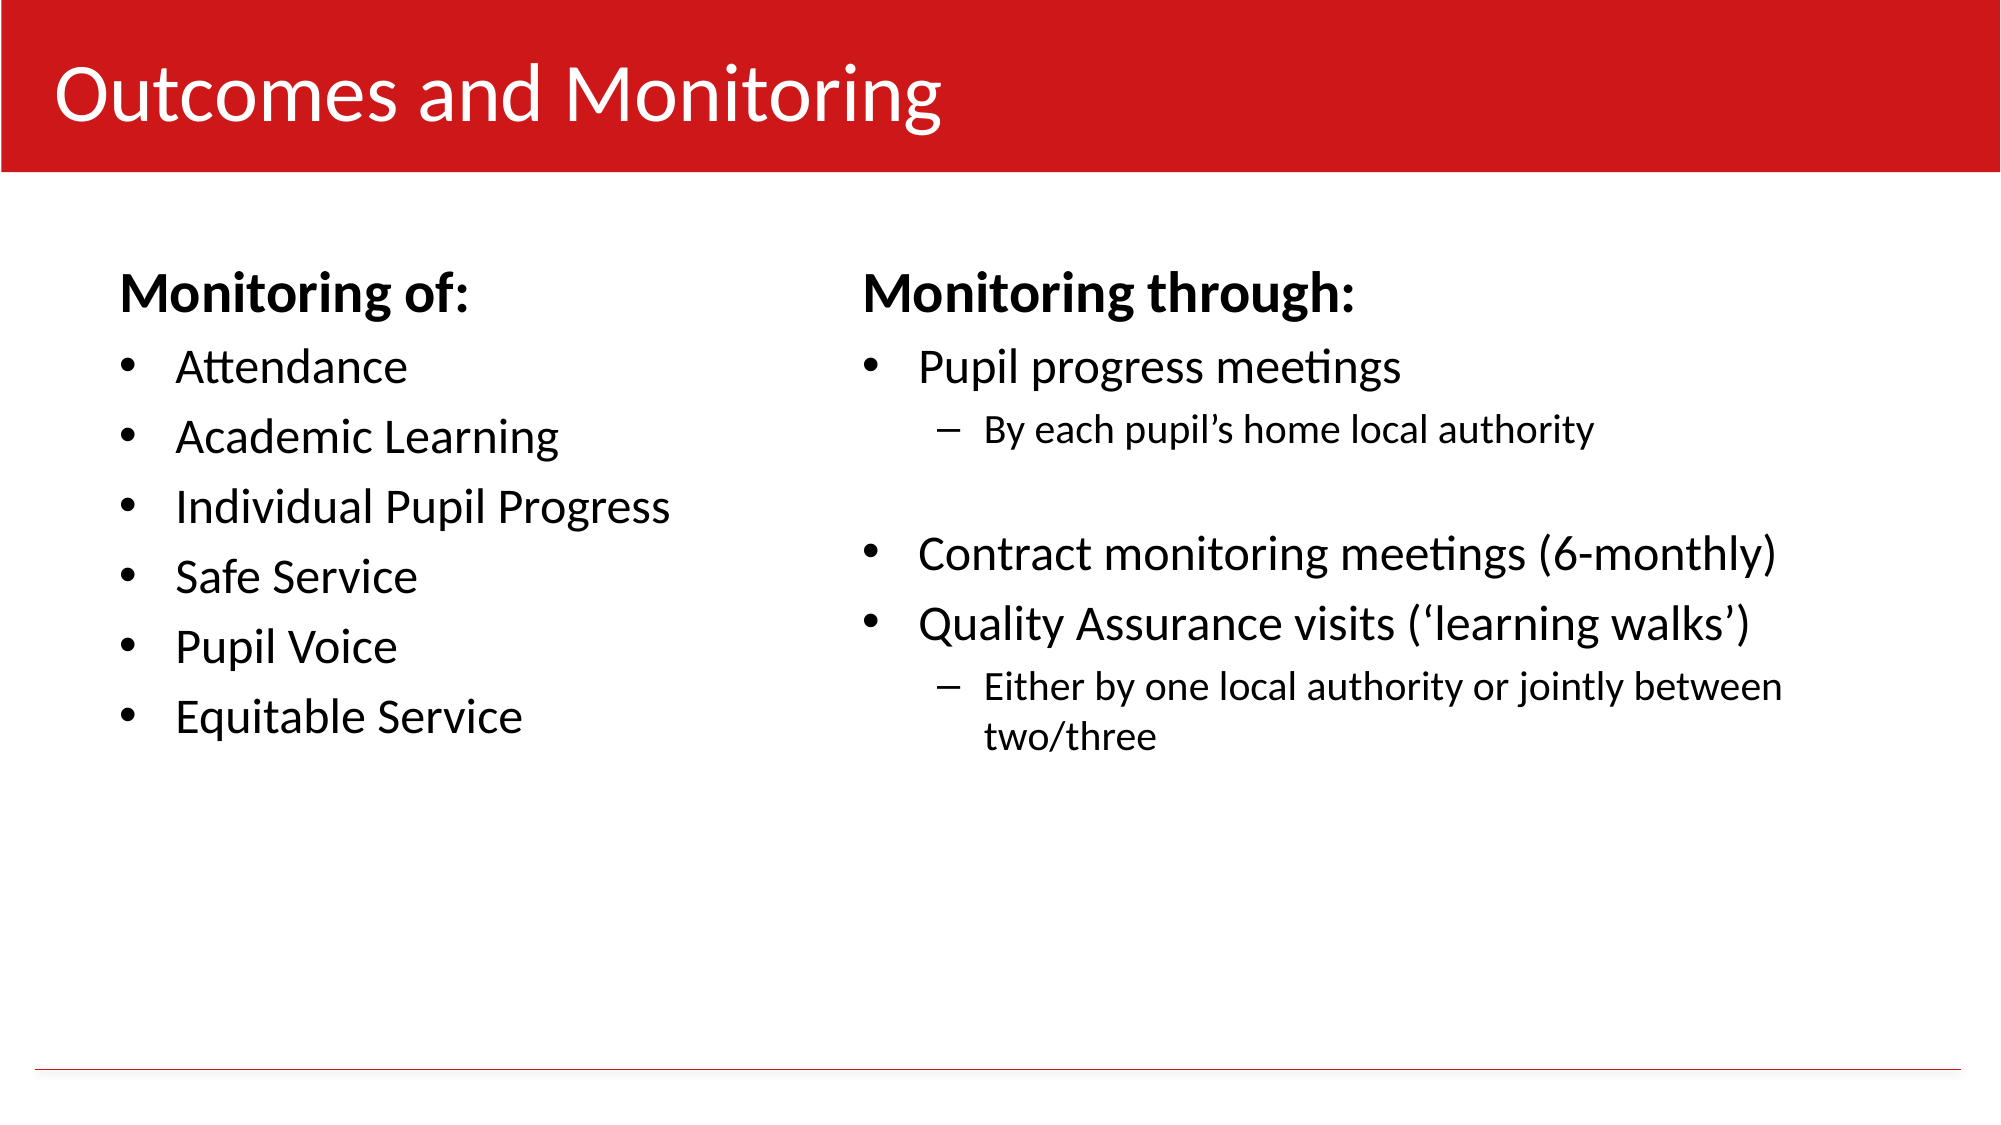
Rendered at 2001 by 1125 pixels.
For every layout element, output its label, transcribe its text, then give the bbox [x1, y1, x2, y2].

list Outcomes and Monitoring [39, 30, 1567, 149]
text_box Monitoring through: Pupil progress meetings By each pupil’s home local authority Contract monitoring meetings (6-monthly) Quality Assurance visits (‘learning walks’) Either by one local authority or jointly between two/three [848, 247, 1806, 1024]
list Monitoring of: Attendance Academic Learning Individual Pupil Progress Safe Service Pupil Voice Equitable Service [105, 247, 764, 1024]
